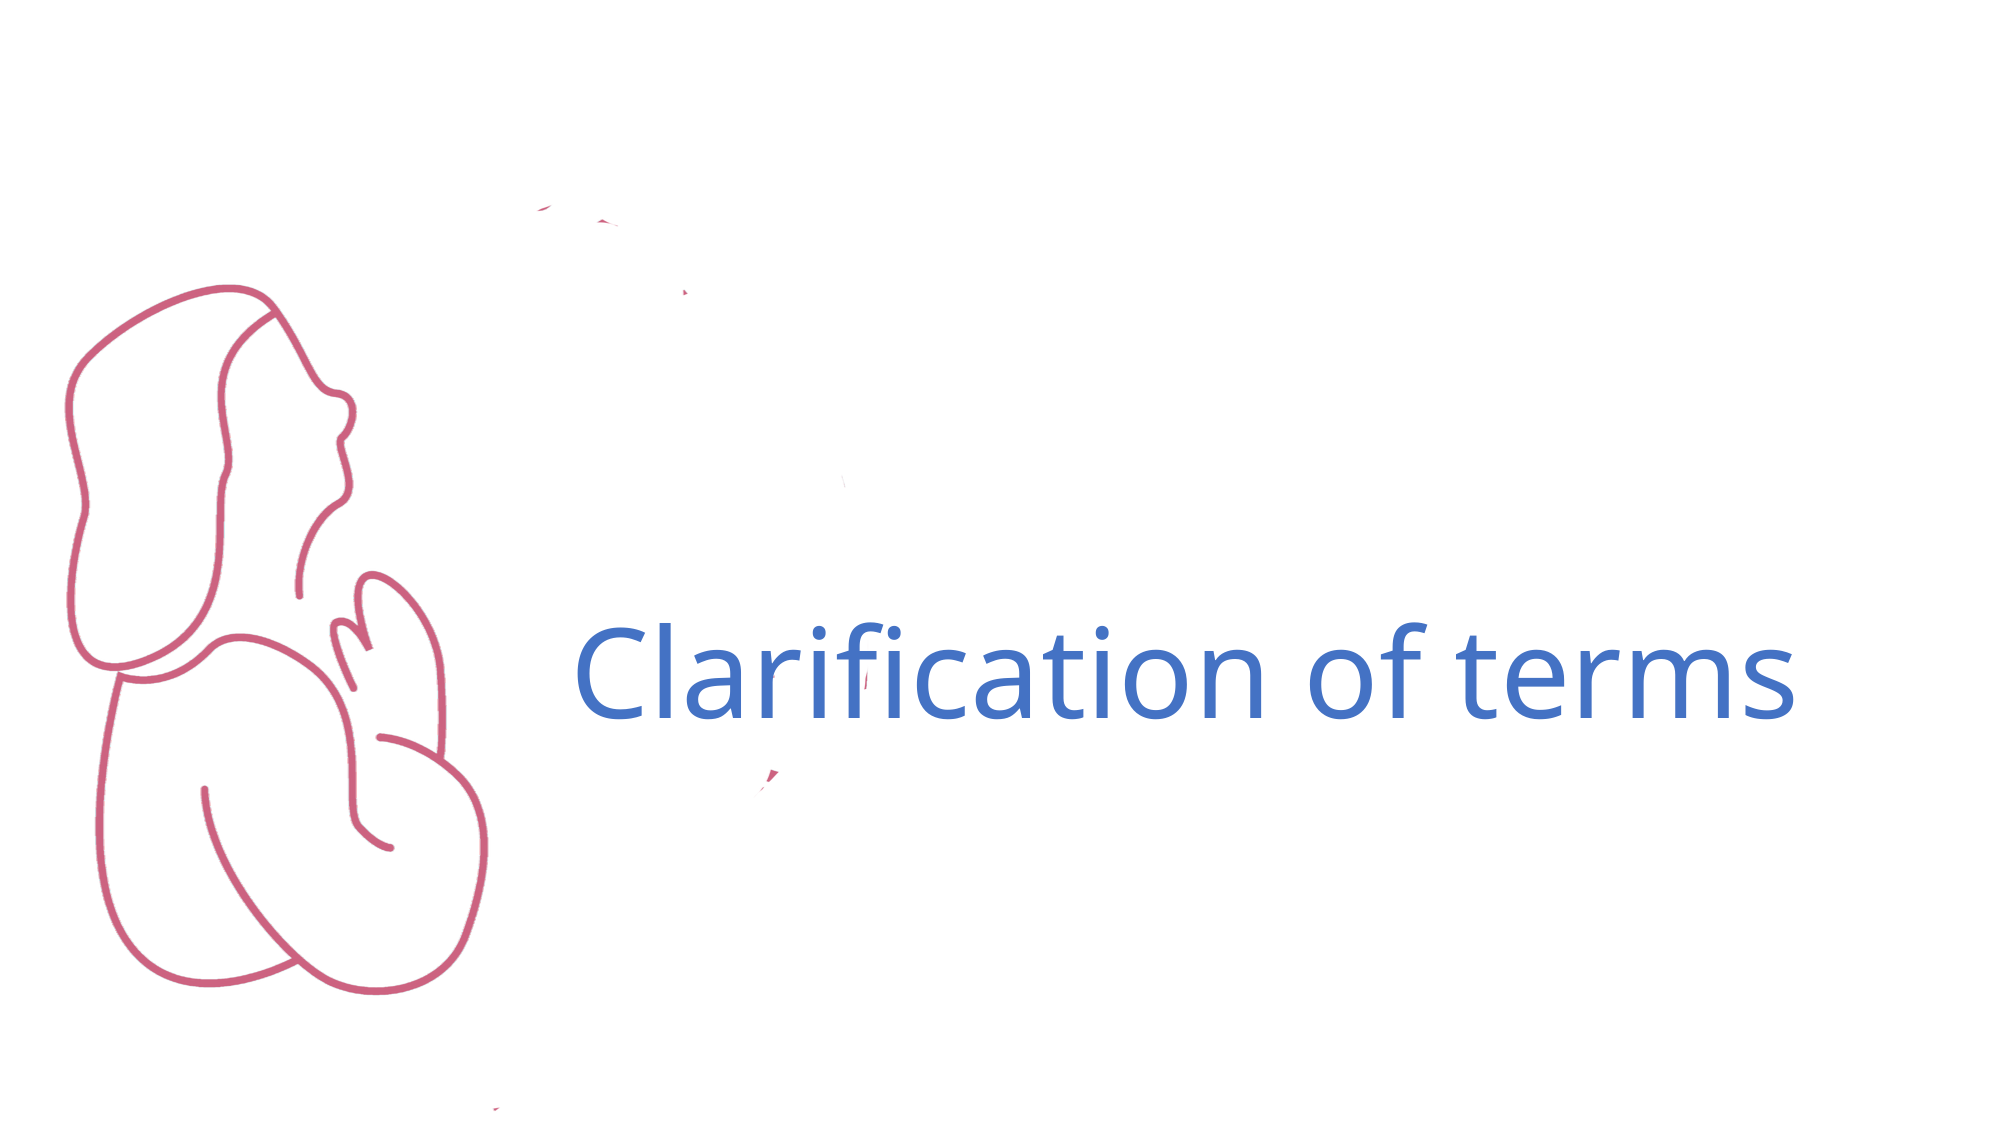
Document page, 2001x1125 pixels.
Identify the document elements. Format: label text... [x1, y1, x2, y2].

title Clarification of terms [555, 280, 1863, 753]
picture [0, 15, 902, 1125]
